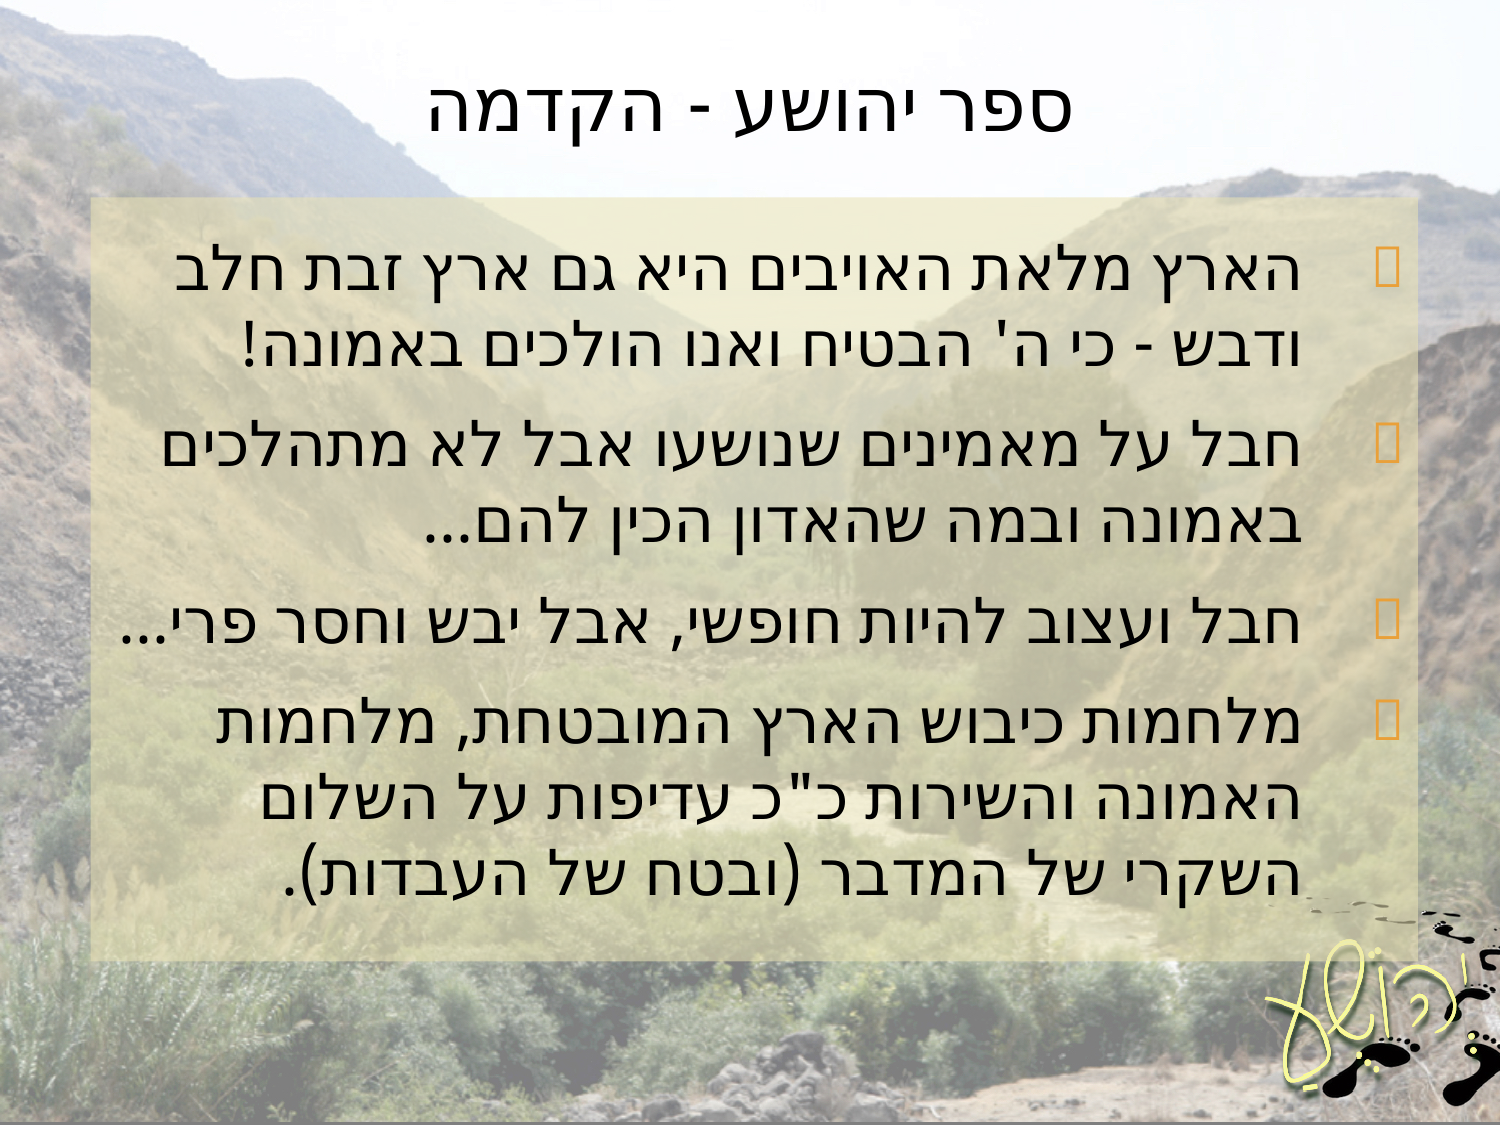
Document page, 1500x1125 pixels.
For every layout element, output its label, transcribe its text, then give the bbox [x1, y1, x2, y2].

title ספר יהושע - הקדמה [134, 0, 1367, 197]
list הארץ מלאת האויבים היא גם ארץ זבת חלב ודבש - כי ה' הבטיח ואנו הולכים באמונה! חבל על מאמינים שנושעו אבל לא מתהלכים באמונה ובמה שהאדון הכין להם... חבל ועצוב להיות חופשי, אבל יבש וחסר פרי... מלחמות כיבוש הארץ המובטחת, מלחמות האמונה והשירות כ"כ עדיפות על השלום השקרי של המדבר (ובטח של העבדות). [90, 197, 1418, 962]
picture [0, 0, 1500, 1125]
